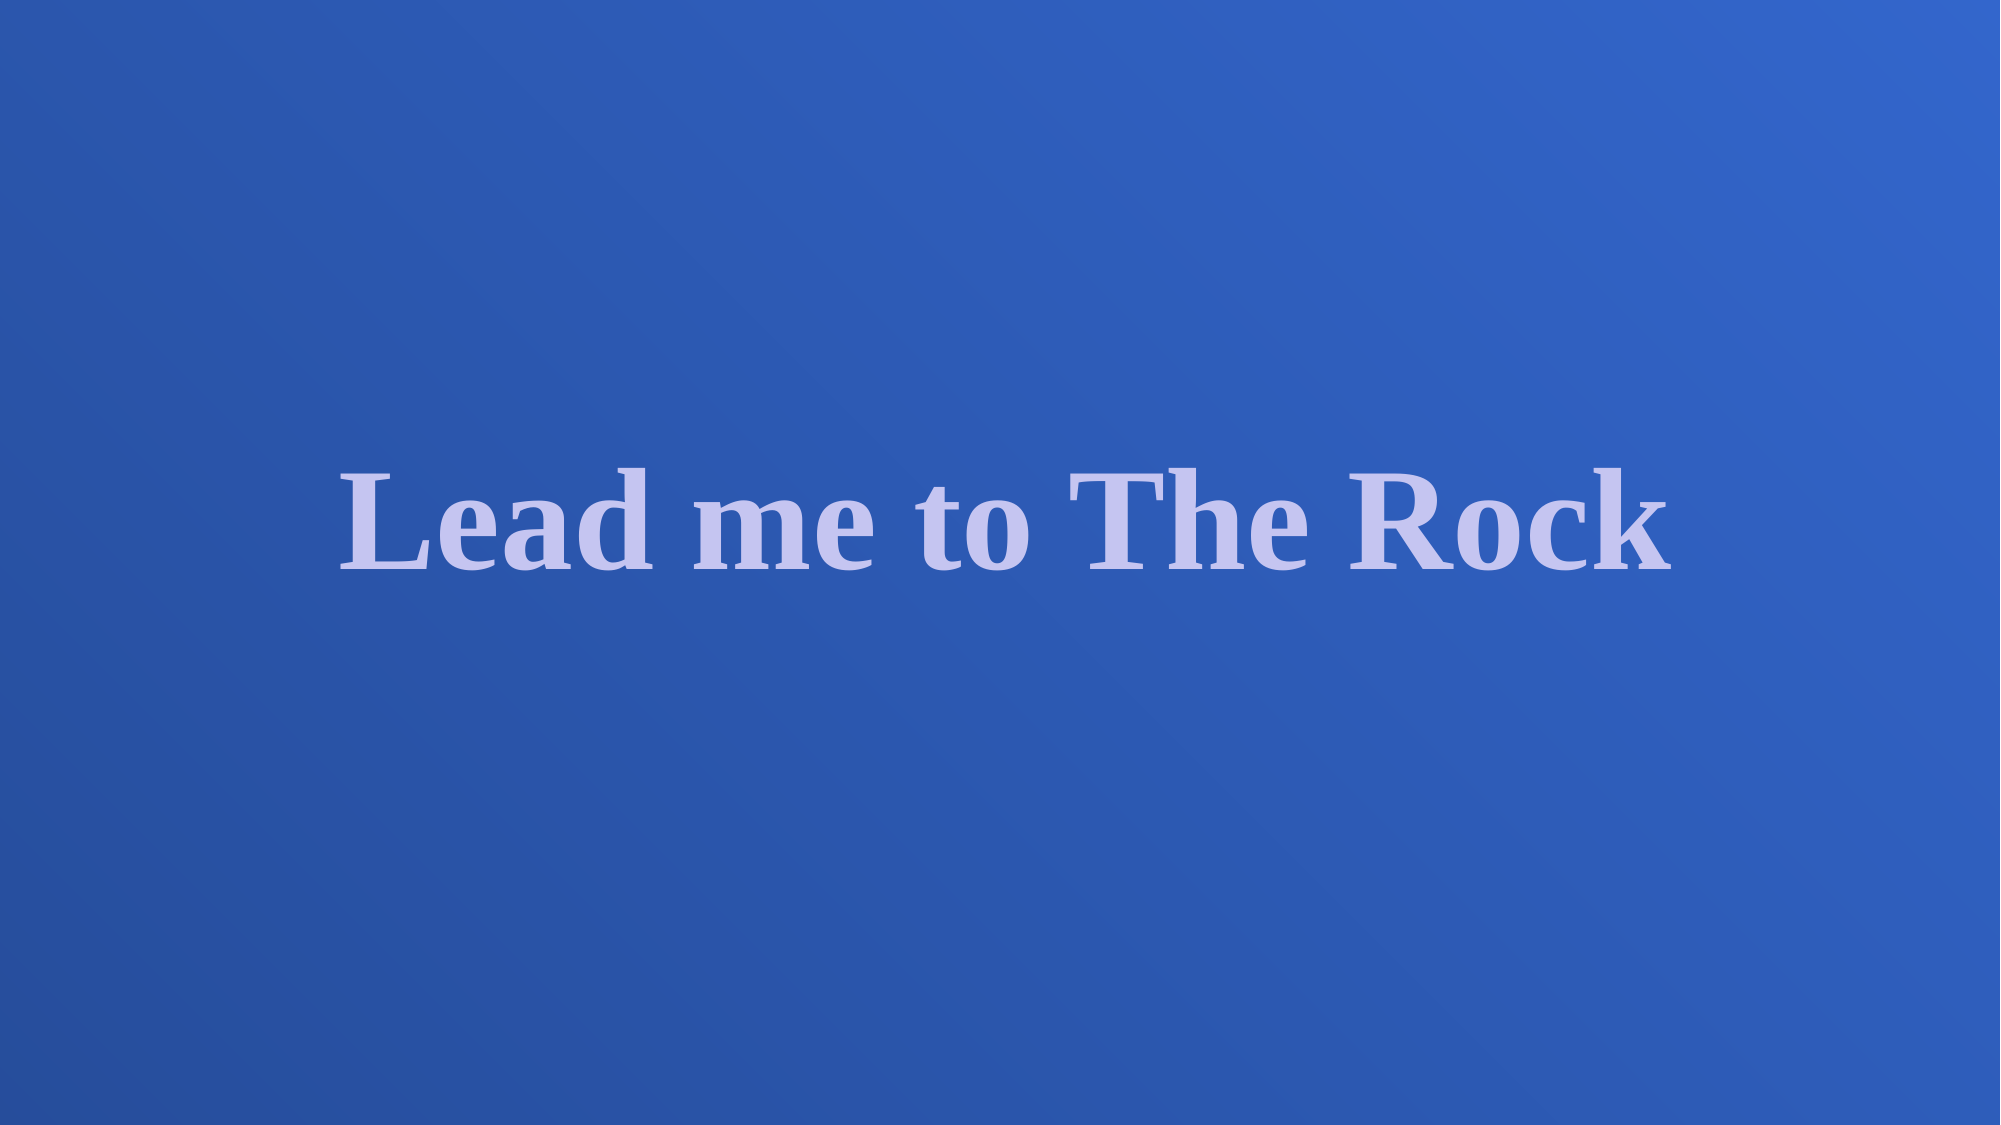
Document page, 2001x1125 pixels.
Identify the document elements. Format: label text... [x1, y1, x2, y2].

text_box Lead me to The Rock [5, 299, 2000, 753]
